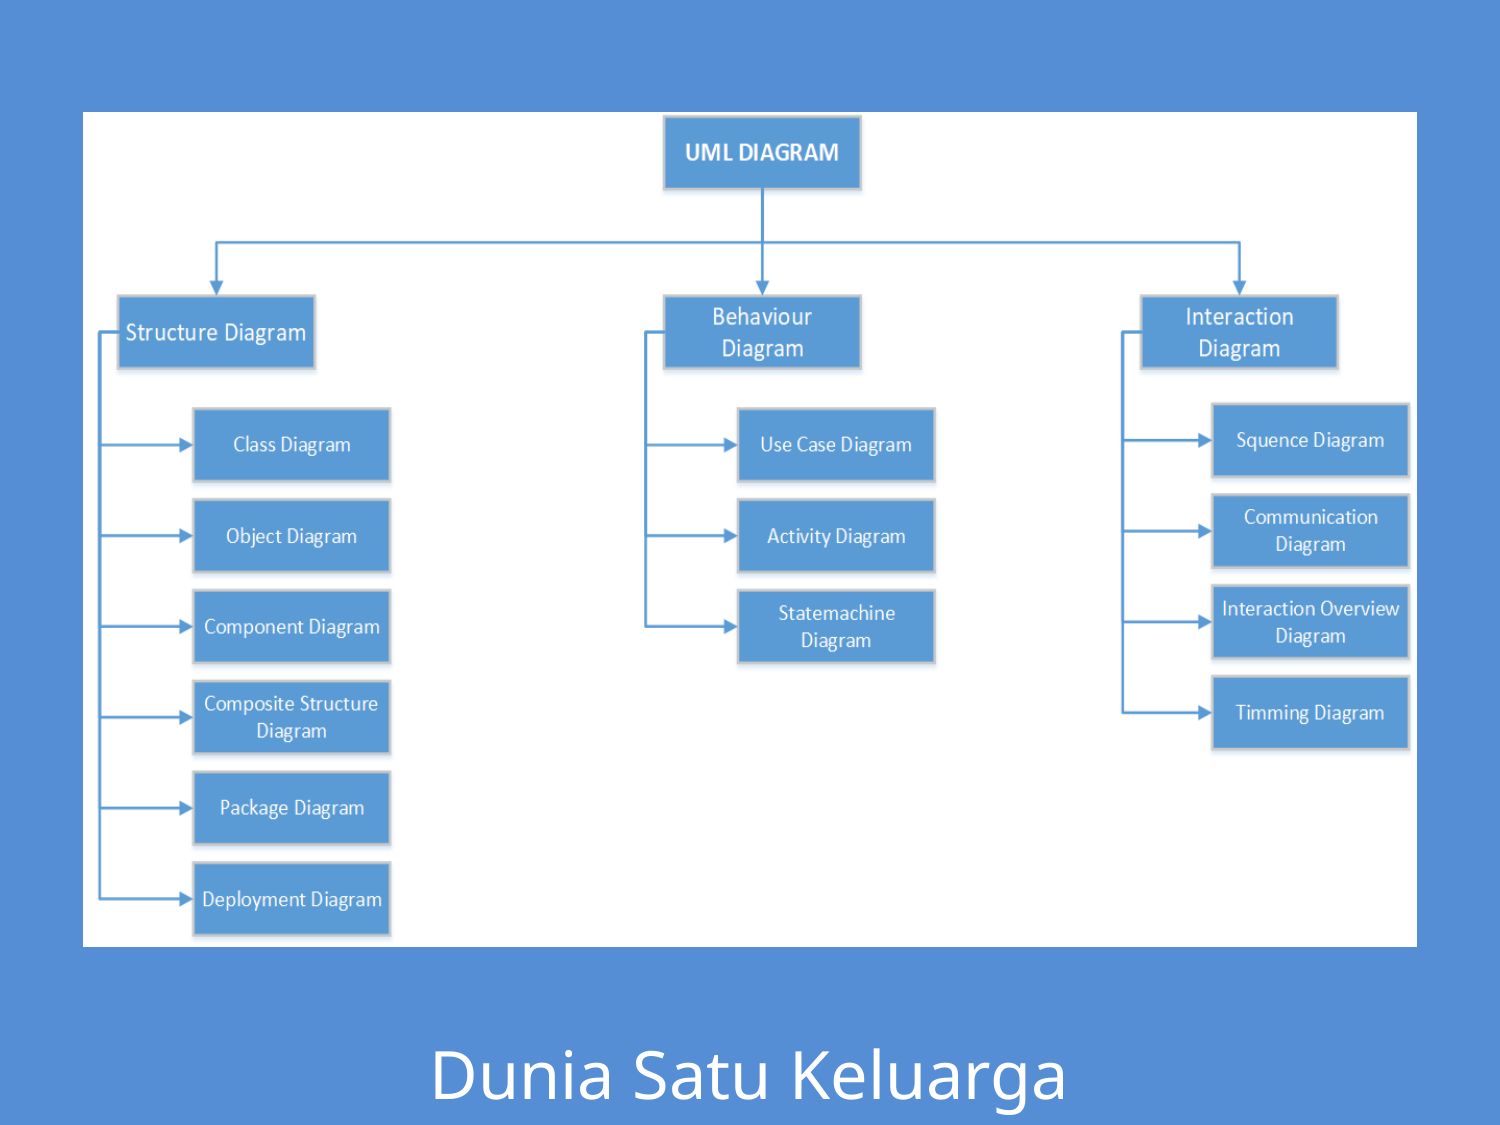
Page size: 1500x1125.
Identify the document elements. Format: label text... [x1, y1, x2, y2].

text_box Dunia Satu Keluarga [112, 1025, 1388, 1125]
picture [83, 112, 1417, 948]
